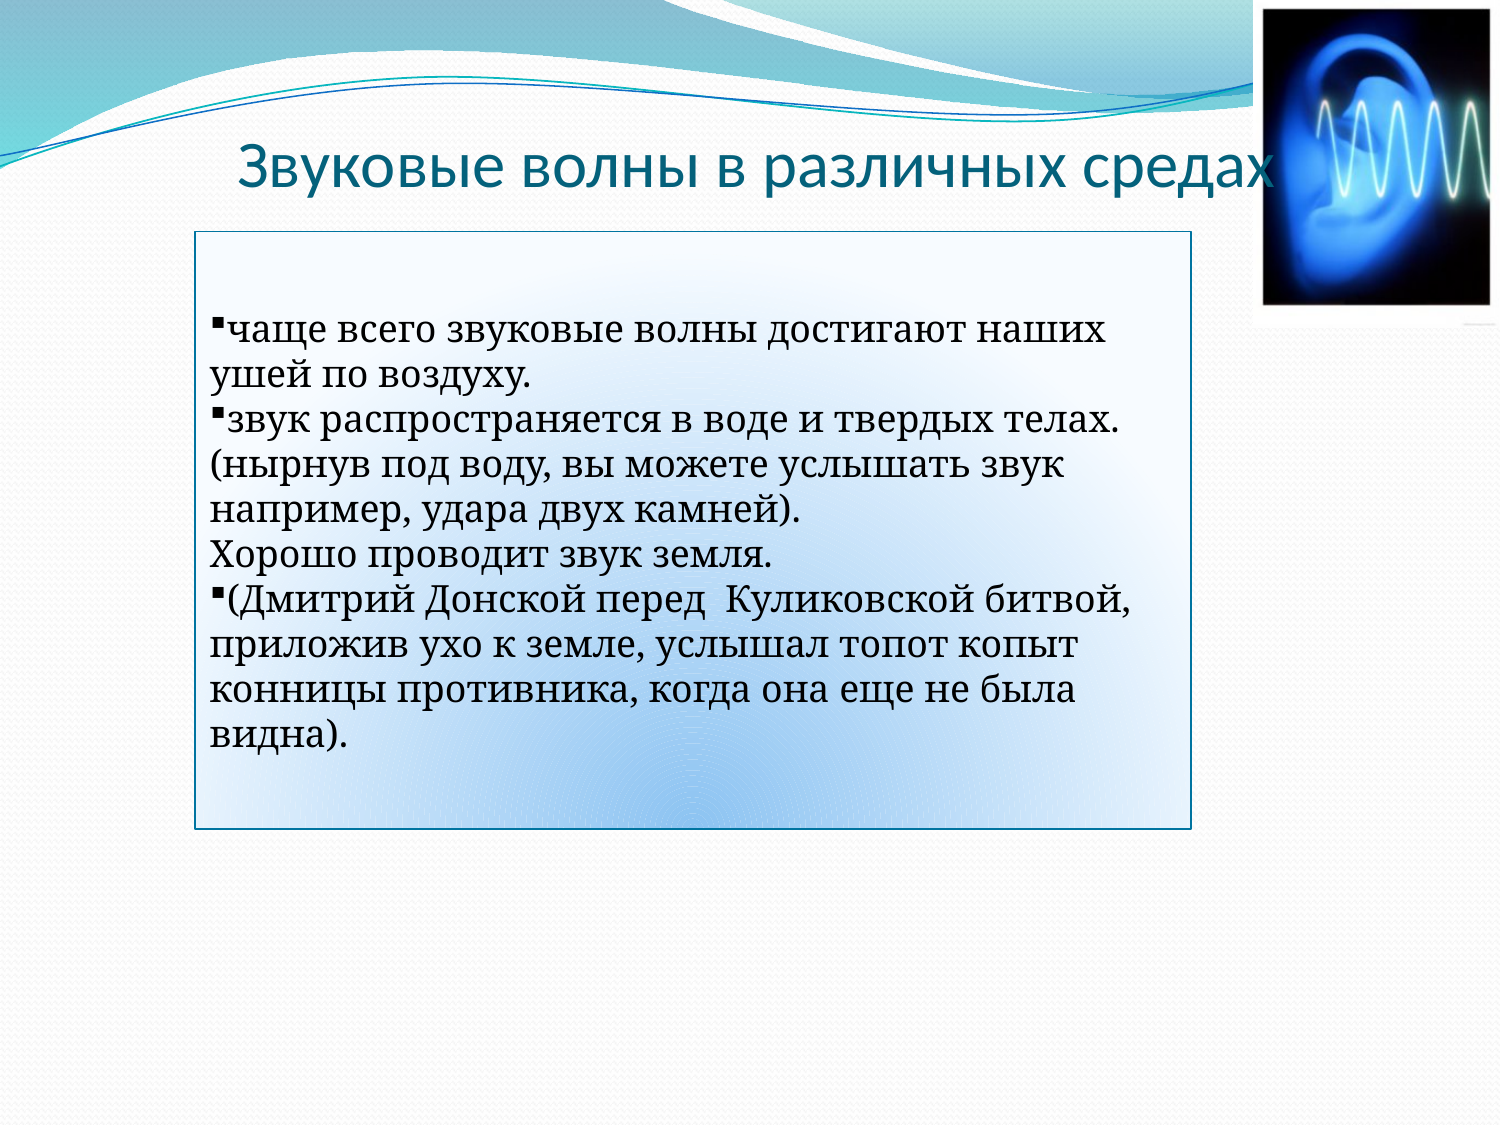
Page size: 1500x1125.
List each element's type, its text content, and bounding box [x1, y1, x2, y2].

text_box чаще всего звуковые волны достигают наших ушей по воздуху. звук распространяется в воде и твердых телах. (нырнув под воду, вы можете услышать звук например, удара двух камней). Хорошо проводит звук земля. (Дмитрий Донской перед Куликовской битвой, приложив ухо к земле, услышал топот копыт конницы противника, когда она еще не была видна). [194, 231, 1192, 830]
title Звуковые волны в различных средах [82, 70, 1246, 202]
picture [1253, 0, 1500, 328]
